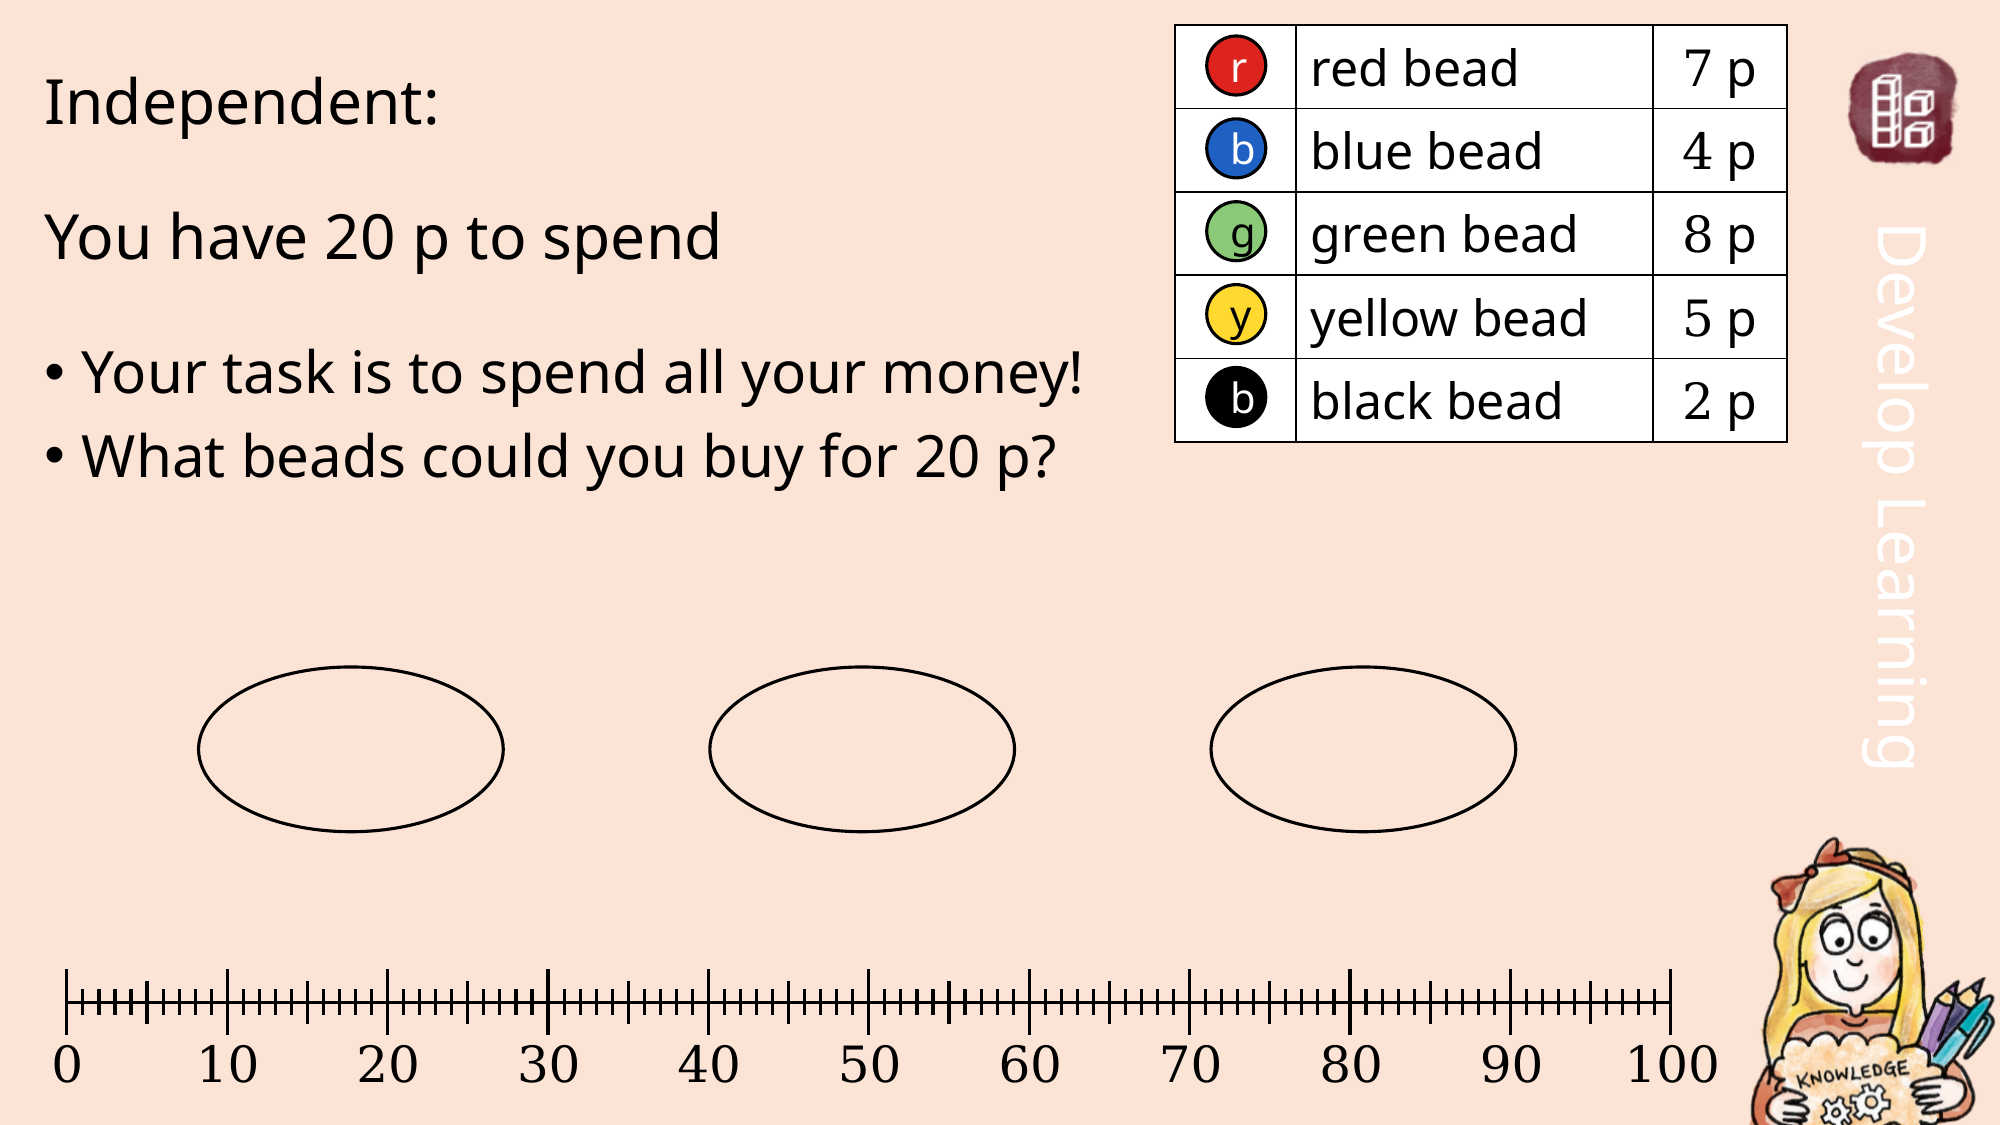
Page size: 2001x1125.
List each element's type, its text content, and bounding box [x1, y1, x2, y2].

picture [1844, 50, 1963, 169]
list Your task is to spend all your money! What beads could you buy for 20 p? [29, 335, 1168, 563]
table_cell [1176, 193, 1295, 274]
text_box g [1205, 200, 1268, 263]
table_header red bead [1297, 26, 1652, 108]
table_cell 2 p [1654, 359, 1786, 441]
text_box [1209, 665, 1518, 834]
table_header 7 p [1654, 26, 1786, 108]
text_box [196, 665, 505, 834]
table_cell [1176, 276, 1295, 358]
text_box r [1205, 34, 1268, 97]
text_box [13, 968, 1726, 1082]
text_box b [1205, 365, 1268, 429]
table_cell black bead [1297, 359, 1652, 441]
table_cell 8 p [1654, 193, 1786, 274]
table_cell [1176, 359, 1295, 441]
text_box b [1205, 117, 1268, 180]
text_box [708, 665, 1017, 834]
table_cell green bead [1297, 193, 1652, 274]
table_cell [1176, 109, 1295, 191]
table_cell 4 p [1654, 109, 1786, 191]
table_cell blue bead [1297, 109, 1652, 191]
table_header [1176, 26, 1295, 108]
title Independent: You have 20 p to spend [29, 62, 1174, 281]
text_box y [1205, 283, 1268, 346]
table_cell 5 p [1654, 276, 1786, 358]
table_cell yellow bead [1297, 276, 1652, 358]
picture [1714, 816, 2001, 1125]
